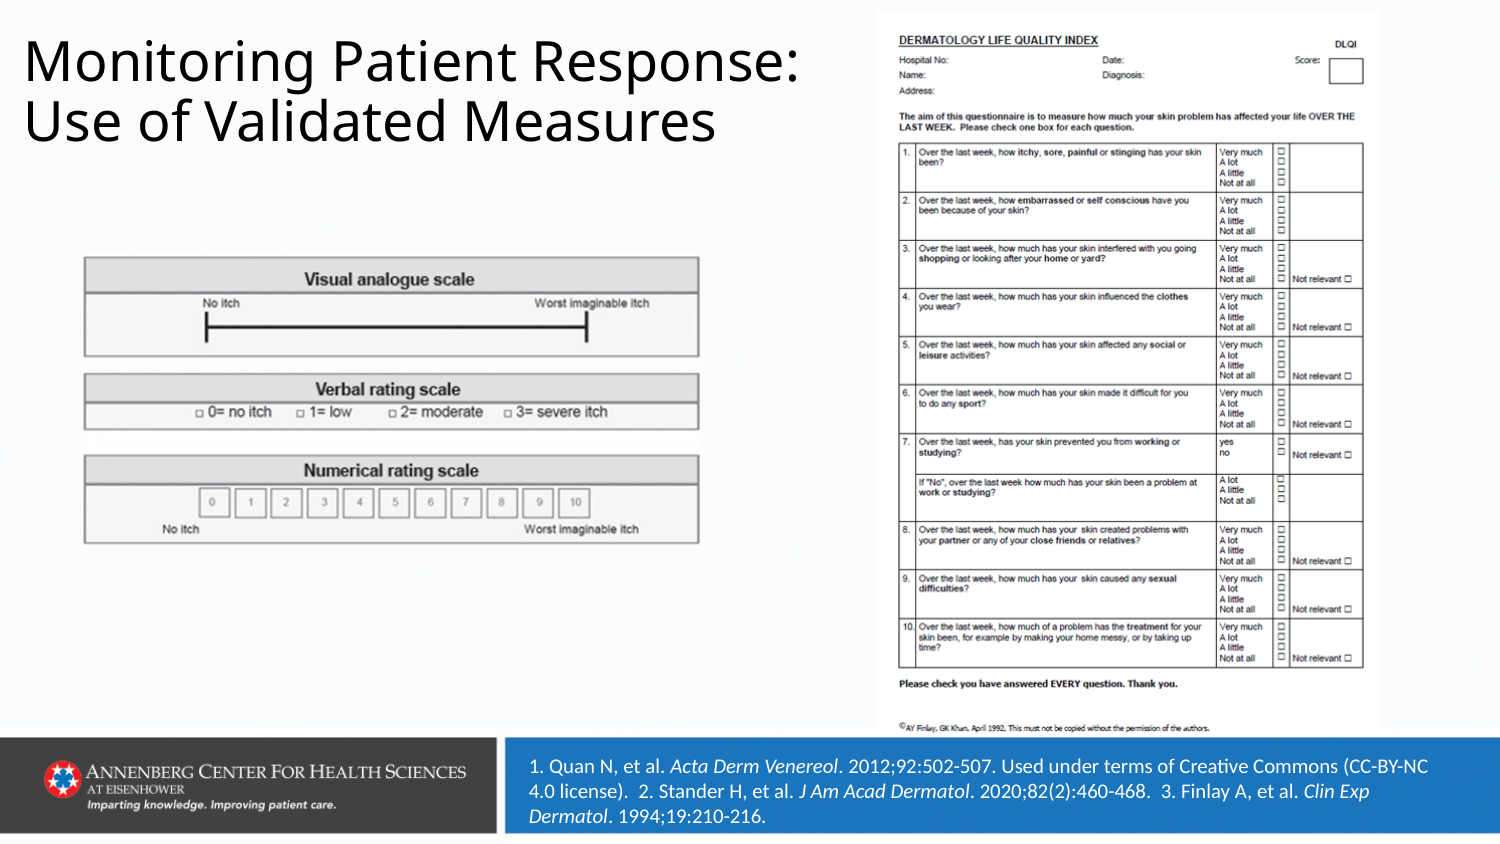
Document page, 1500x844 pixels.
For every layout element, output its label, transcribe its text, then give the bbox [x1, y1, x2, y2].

text_box 1. Quan N, et al. Acta Derm Venereol. 2012;92:502-507. Used under terms of Creative Commons (CC-BY-NC 4.0 license). 2. Stander H, et al. J Am Acad Dermatol. 2020;82(2):460-468. 3. Finlay A, et al. Clin Exp Dermatol. 1994;19:210-216. [514, 745, 1467, 835]
title Monitoring Patient Response: Use of Validated Measures [8, 11, 840, 175]
picture [0, 0, 1500, 844]
